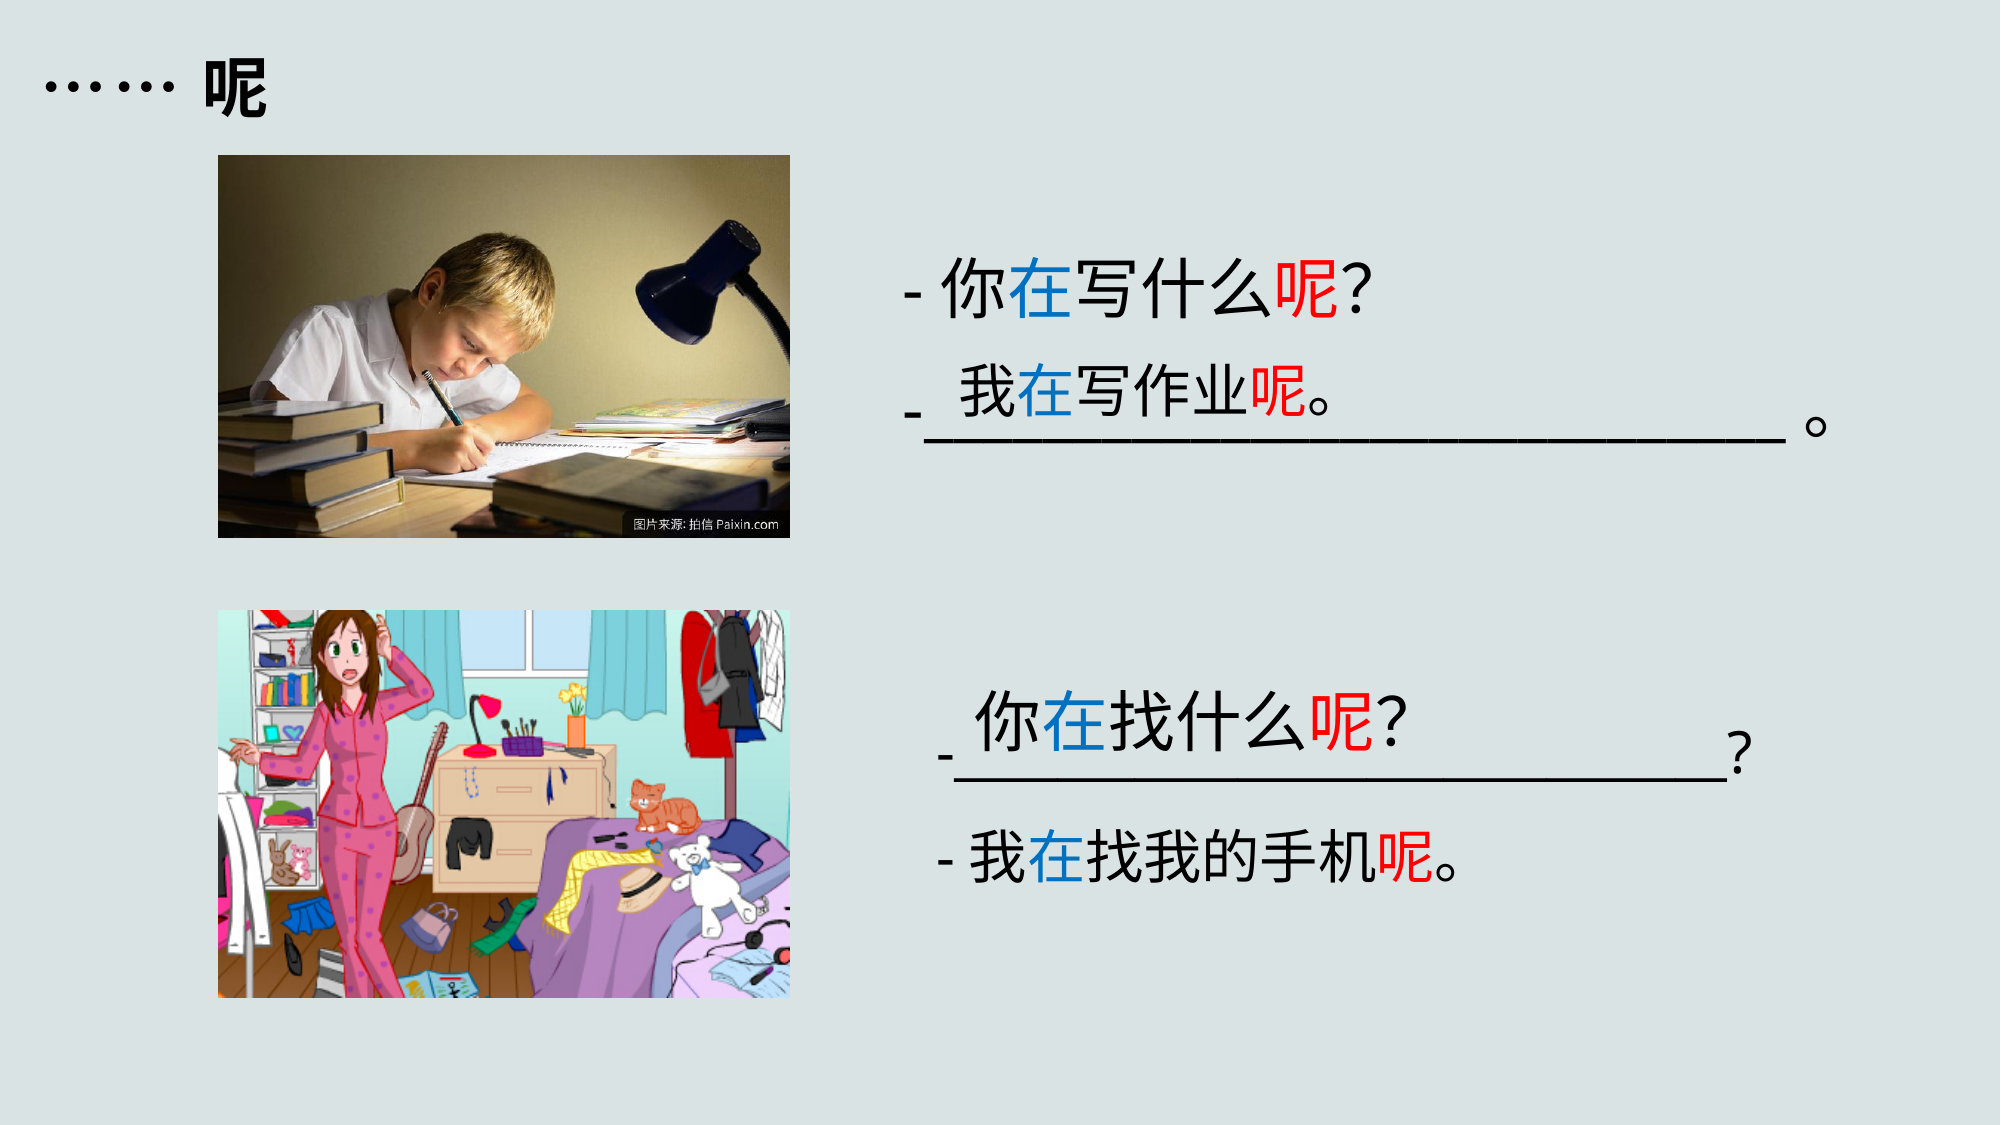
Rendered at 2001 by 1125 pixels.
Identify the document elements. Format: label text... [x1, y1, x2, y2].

text_box -______________________________? -我在找我的手机呢。 [921, 672, 1885, 898]
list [218, 155, 790, 539]
text_box 我在写作业呢。 [943, 346, 1558, 432]
picture [218, 609, 790, 998]
text_box 你在找什么呢？ [959, 672, 1585, 768]
title ……呢 [25, 0, 1751, 200]
text_box -你在写什么呢？ -_____________________________。 [887, 199, 1967, 455]
